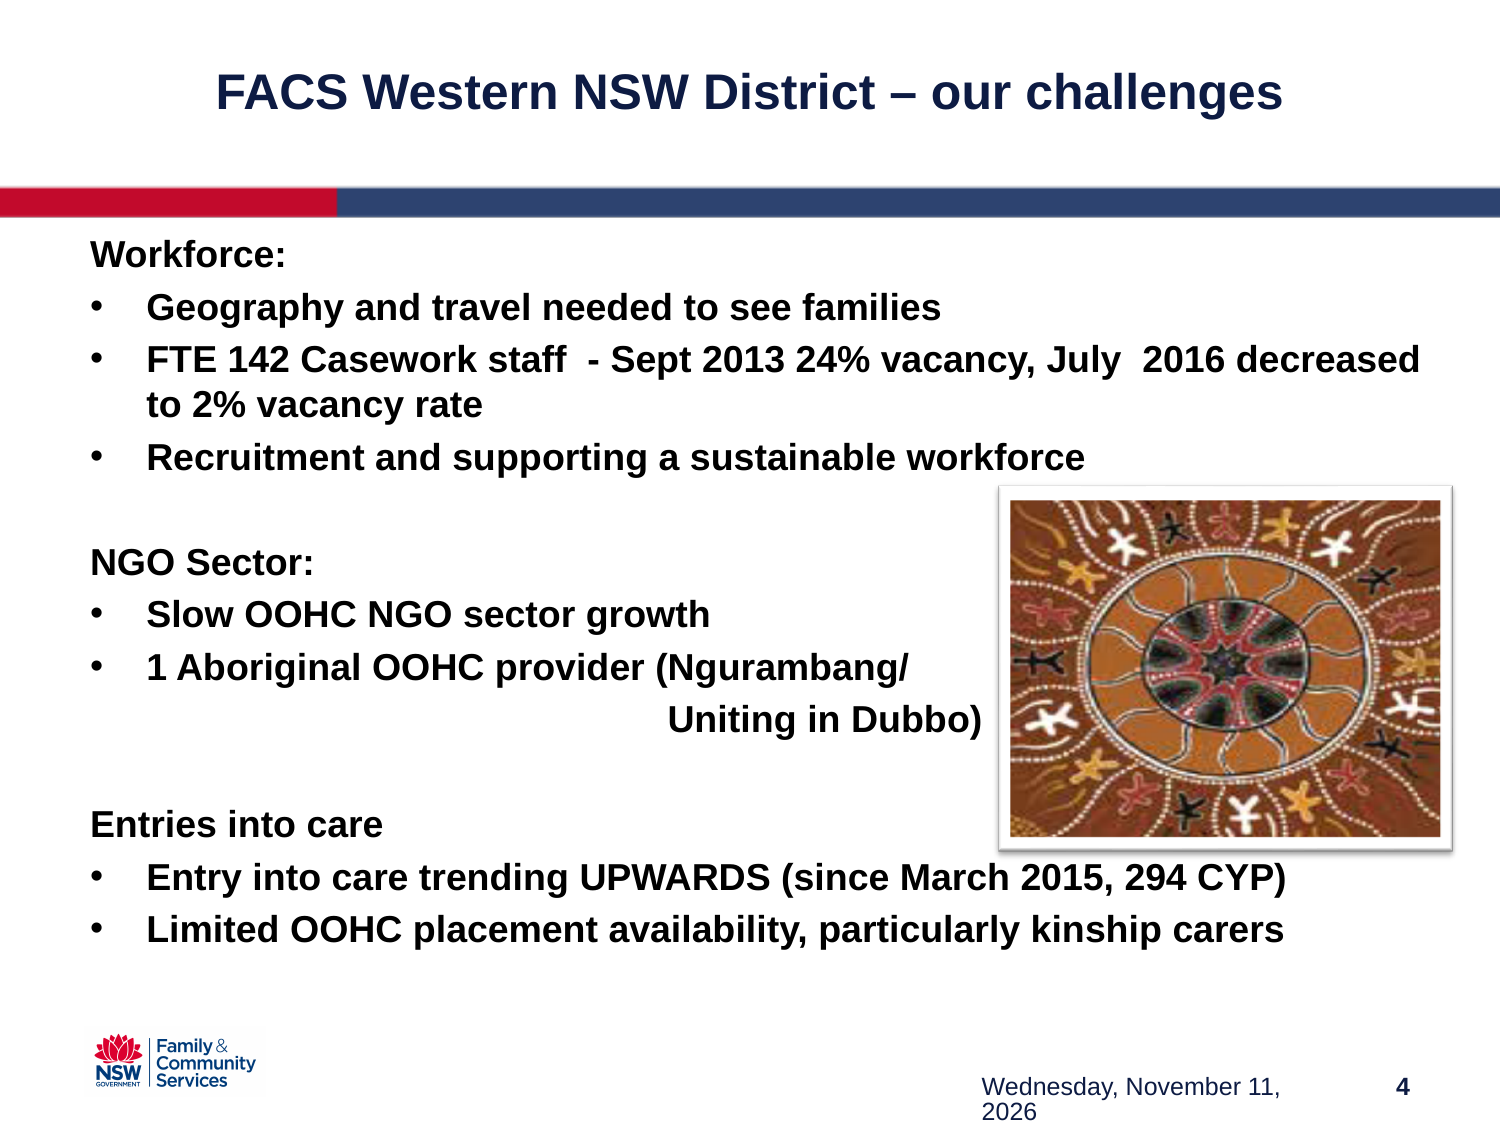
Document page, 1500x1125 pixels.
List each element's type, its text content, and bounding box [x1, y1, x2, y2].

slide_number 4 [1317, 1068, 1425, 1103]
picture [0, 0, 1500, 1125]
title FACS Western NSW District – our challenges [75, 59, 1425, 159]
list Workforce: Geography and travel needed to see families FTE 142 Casework staff - Sept 2013 24% vacancy, July 2016 decreased to 2% vacancy rate Recruitment and supporting a sustainable workforce NGO Sector: Slow OOHC NGO sector growth 1 Aboriginal OOHC provider (Ngurambang/ Uniting in Dubbo) Entries into care Entry into care trending UPWARDS (since March 2015, 294 CYP) Limited OOHC placement availability, particularly kinship carers [75, 222, 1458, 1041]
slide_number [966, 1068, 1317, 1103]
